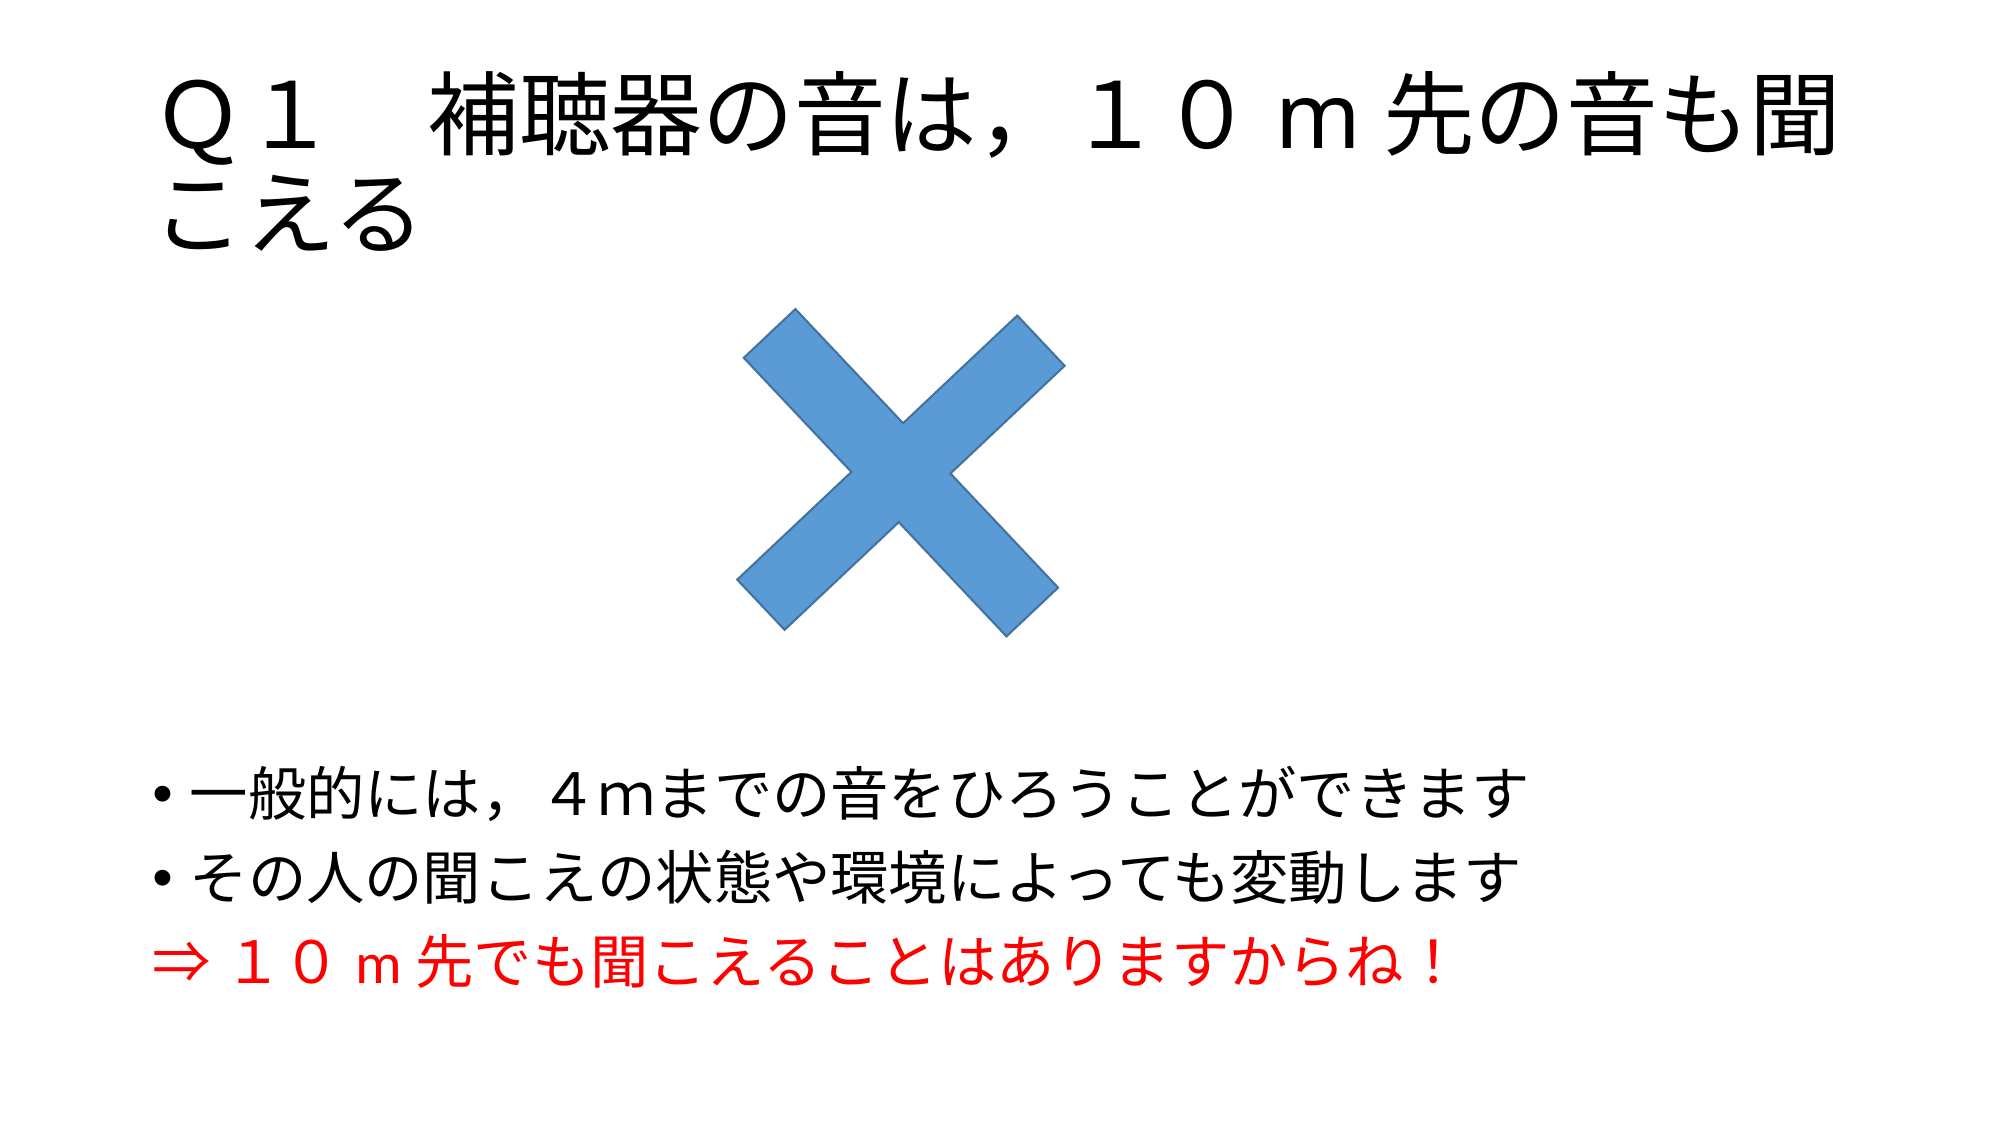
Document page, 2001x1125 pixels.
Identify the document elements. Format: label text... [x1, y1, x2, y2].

list 一般的には，４ｍまでの音をひろうことができます その人の聞こえの状態や環境によっても変動します ⇒１０m先でも聞こえることはありますからね！ [137, 757, 1863, 1014]
title Ｑ１ 補聴器の音は，１０m先の音も聞こえる [137, 59, 1863, 278]
text_box [735, 307, 1067, 638]
